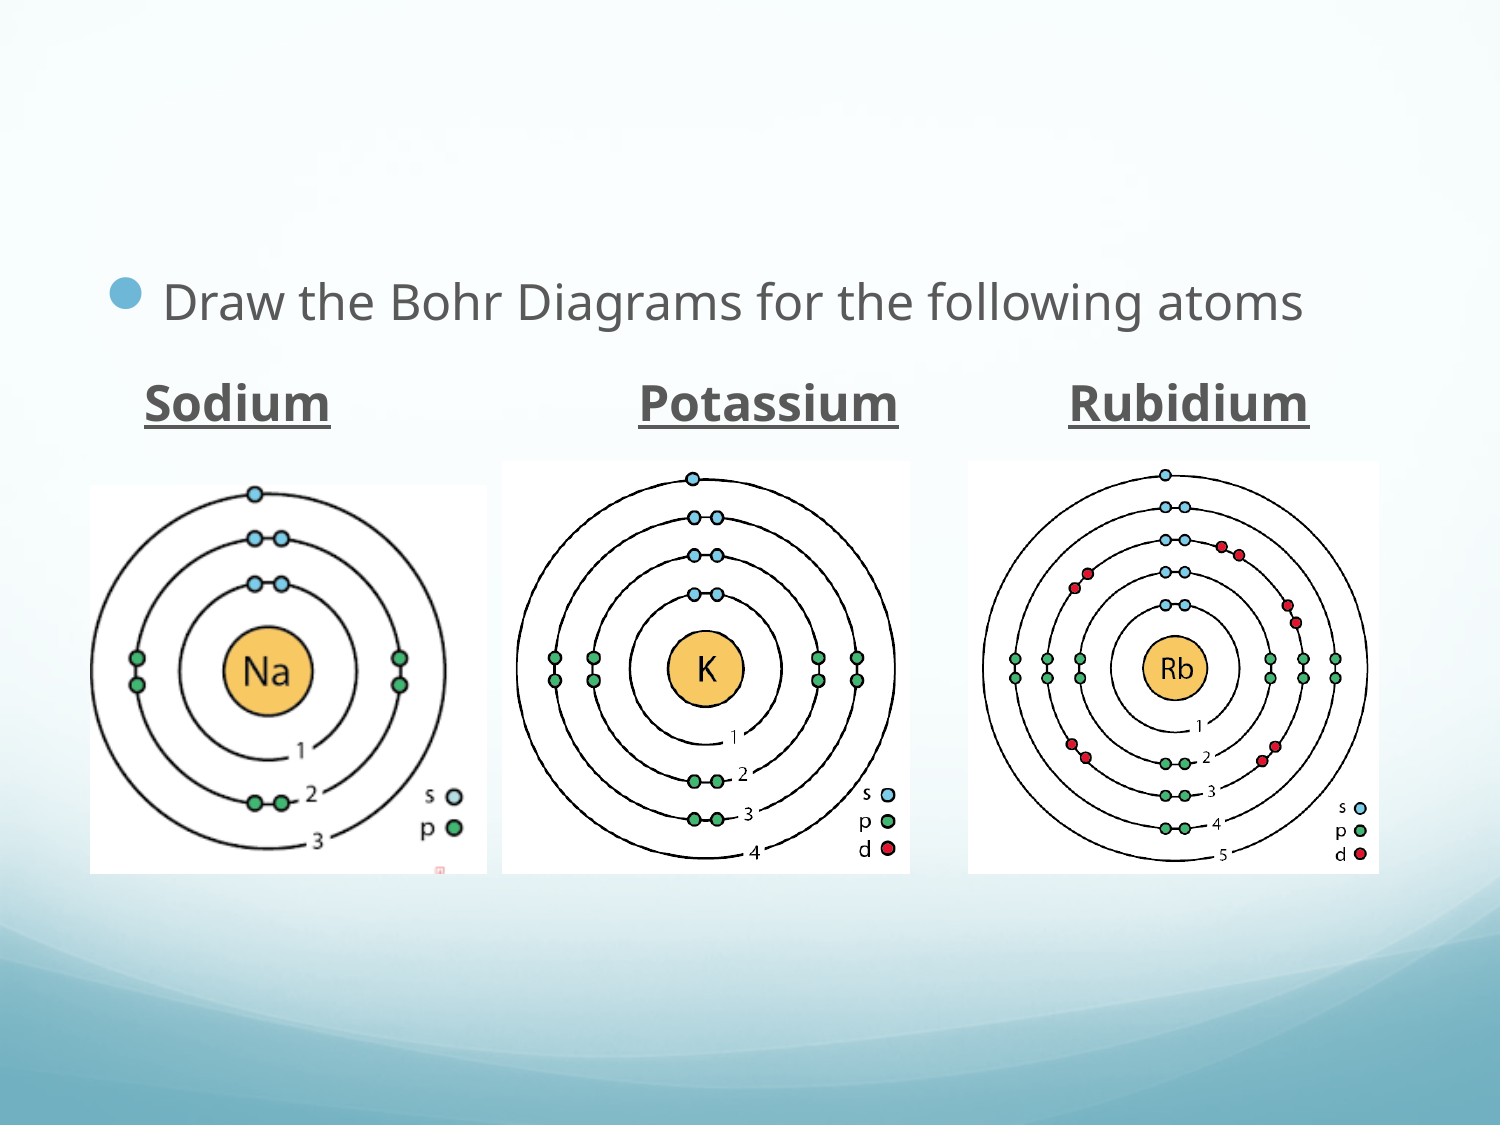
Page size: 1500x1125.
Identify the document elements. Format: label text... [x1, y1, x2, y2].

picture [967, 460, 1380, 874]
picture [501, 460, 911, 874]
picture [89, 485, 487, 874]
list Draw the Bohr Diagrams for the following atoms Sodium Potassium Rubidium [90, 262, 1410, 975]
